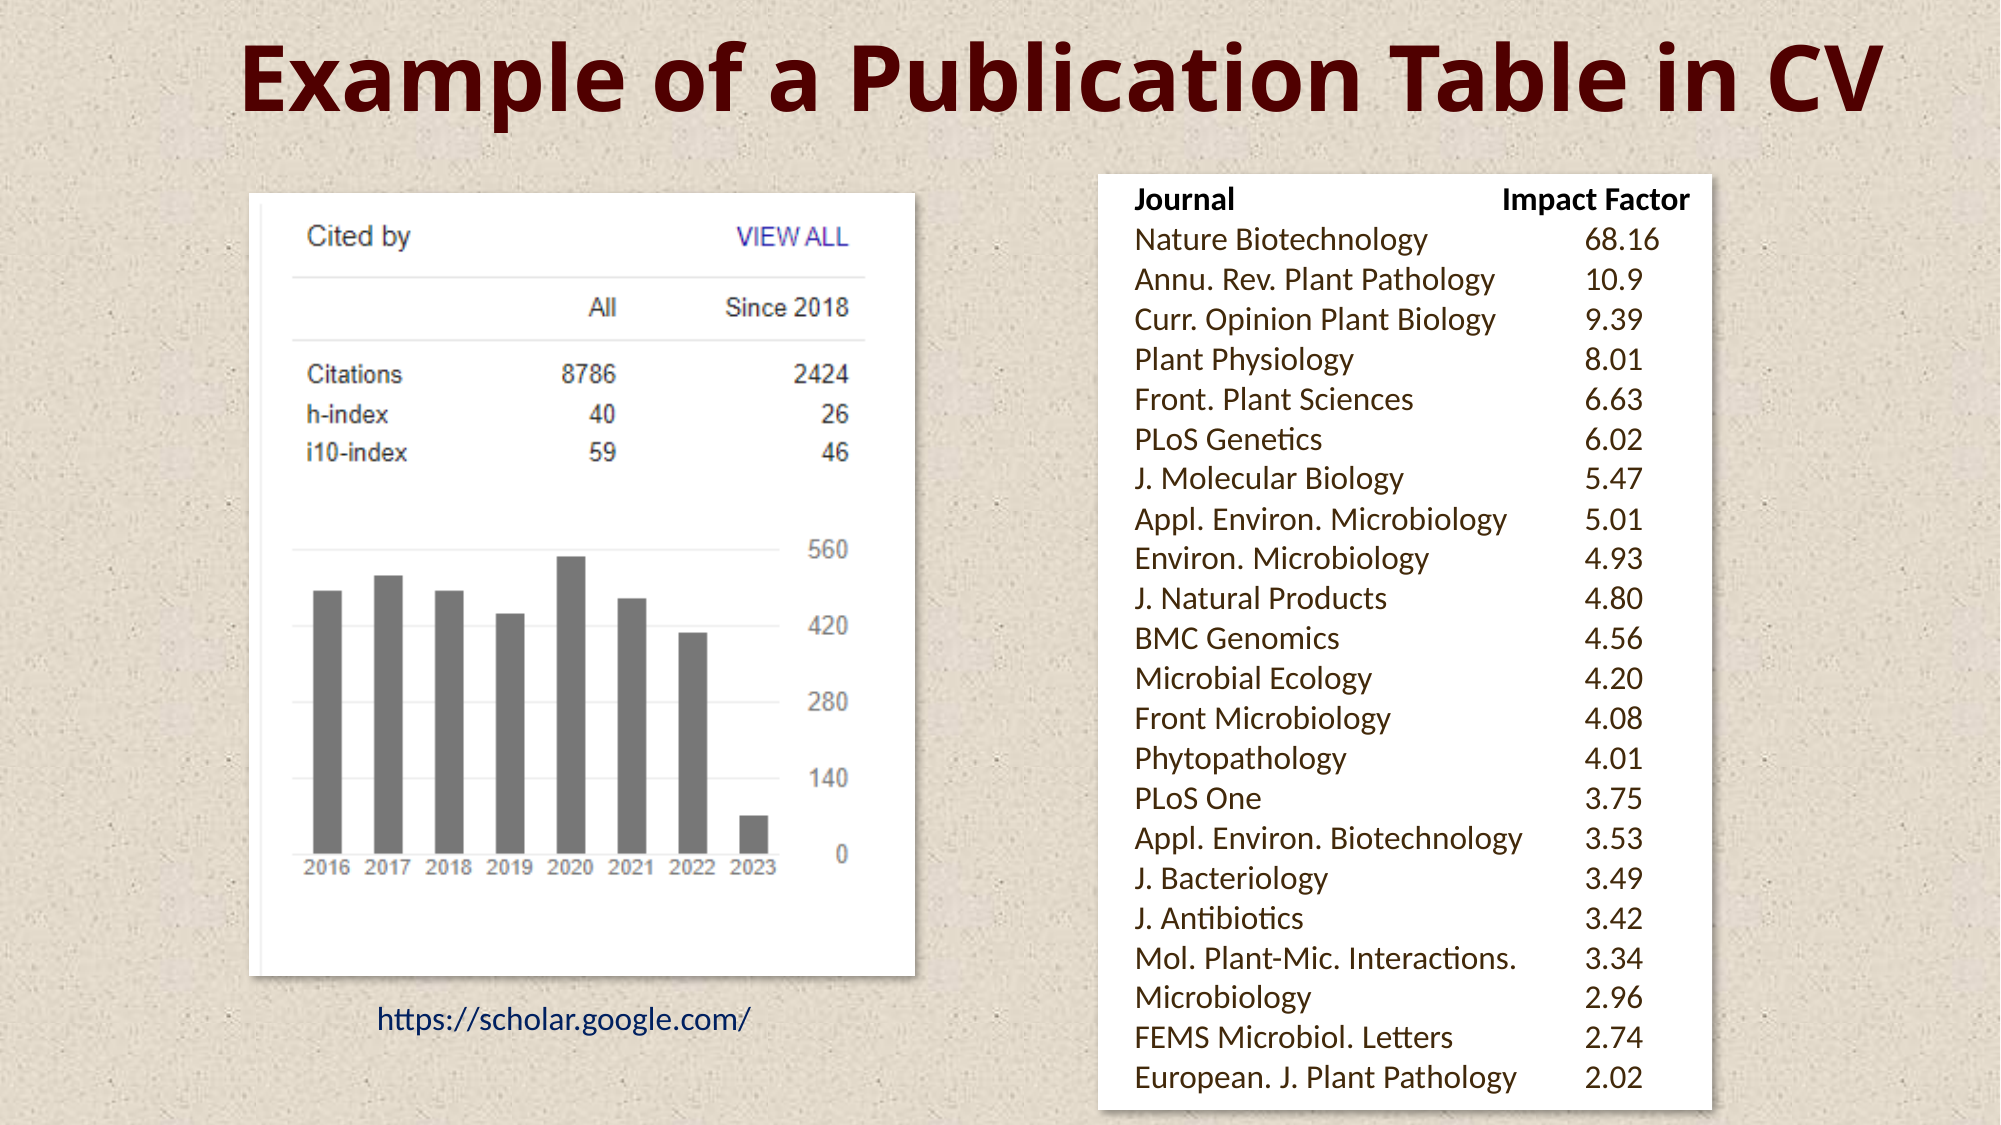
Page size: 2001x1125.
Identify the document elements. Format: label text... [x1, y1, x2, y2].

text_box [1097, 169, 1853, 1115]
picture [0, 0, 2001, 1125]
text_box https://scholar.google.com/ [362, 990, 895, 1045]
title Example of a Publication Table in CV [222, 15, 1948, 150]
